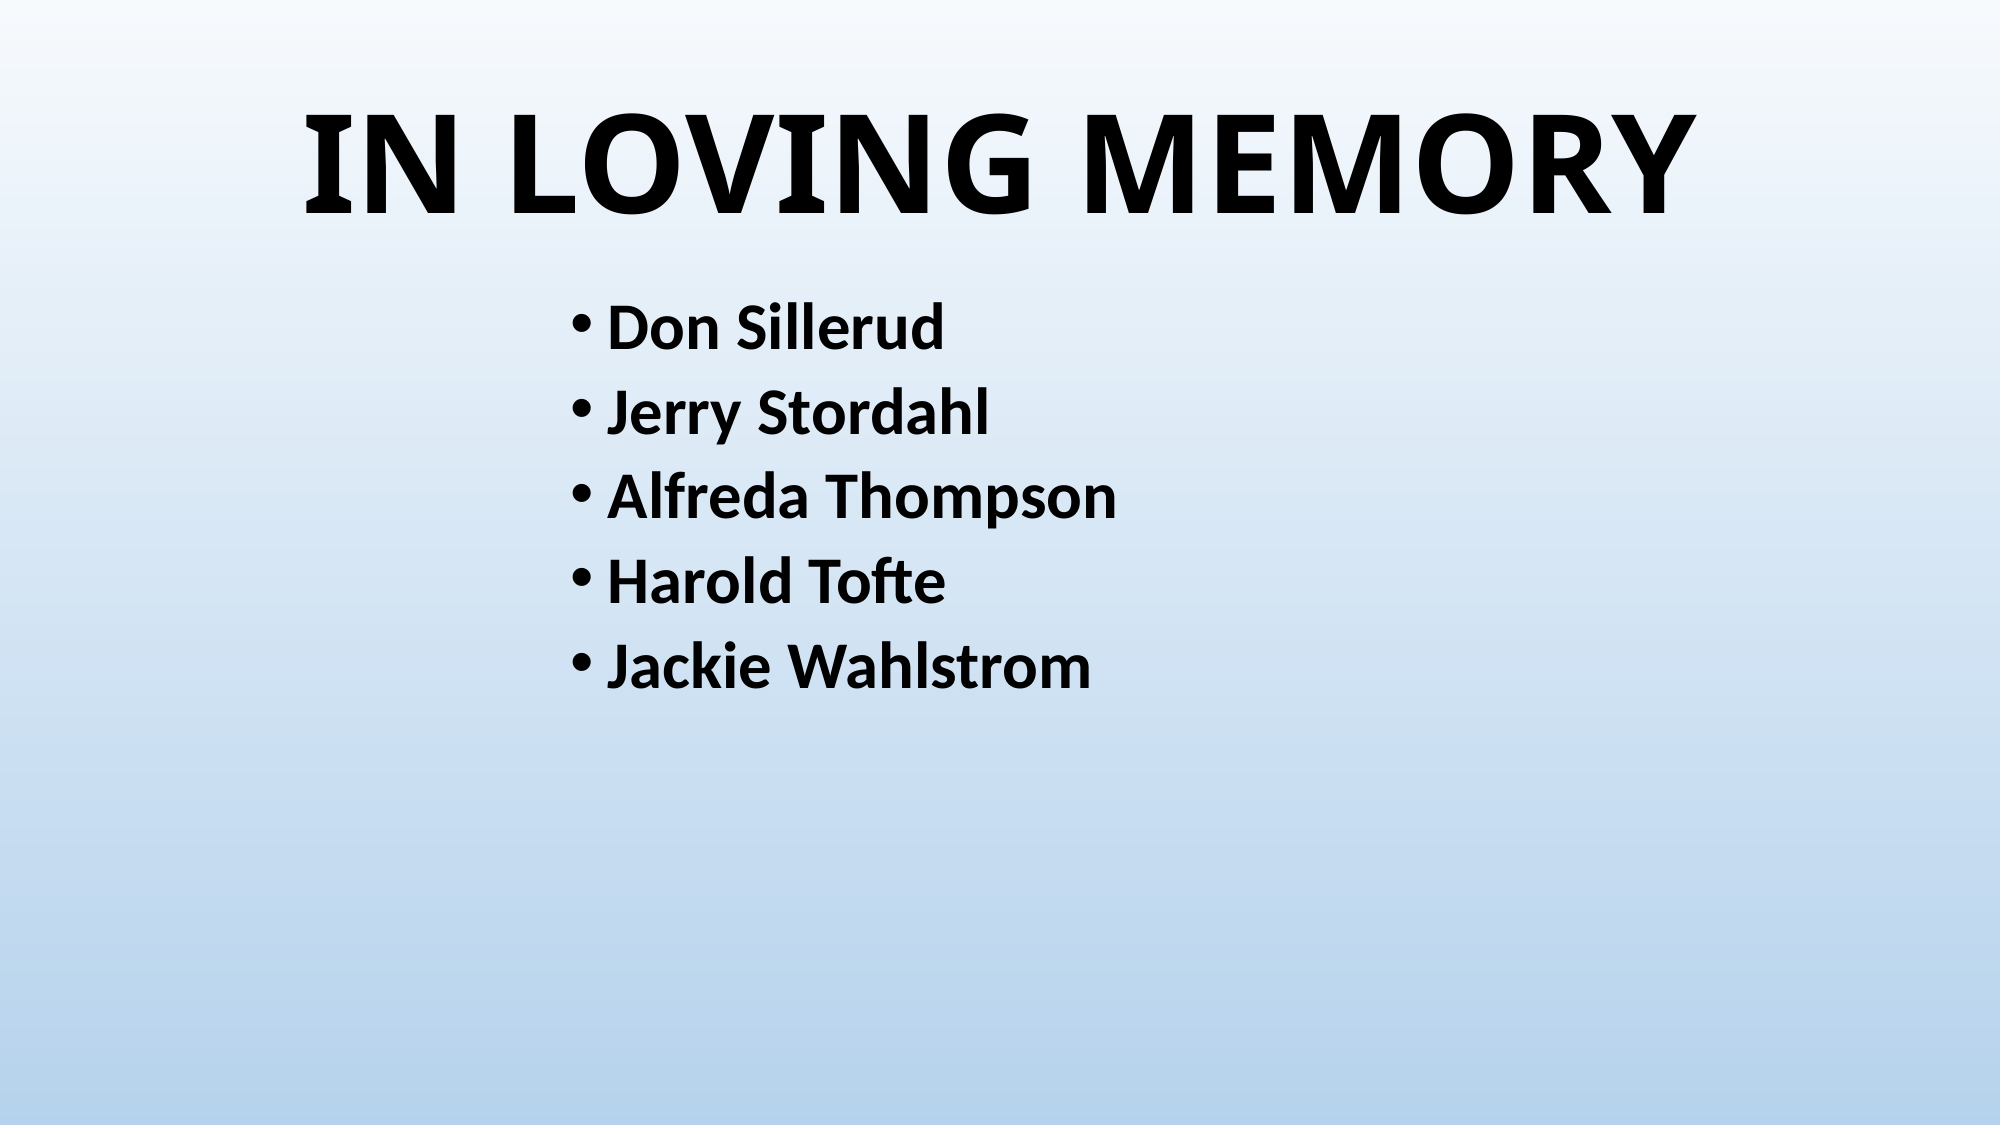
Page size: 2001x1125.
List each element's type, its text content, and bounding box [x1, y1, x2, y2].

title IN LOVING MEMORY [137, 59, 1863, 278]
list Don Sillerud Jerry Stordahl Alfreda Thompson Harold Tofte Jackie Wahlstrom [555, 290, 1476, 1086]
